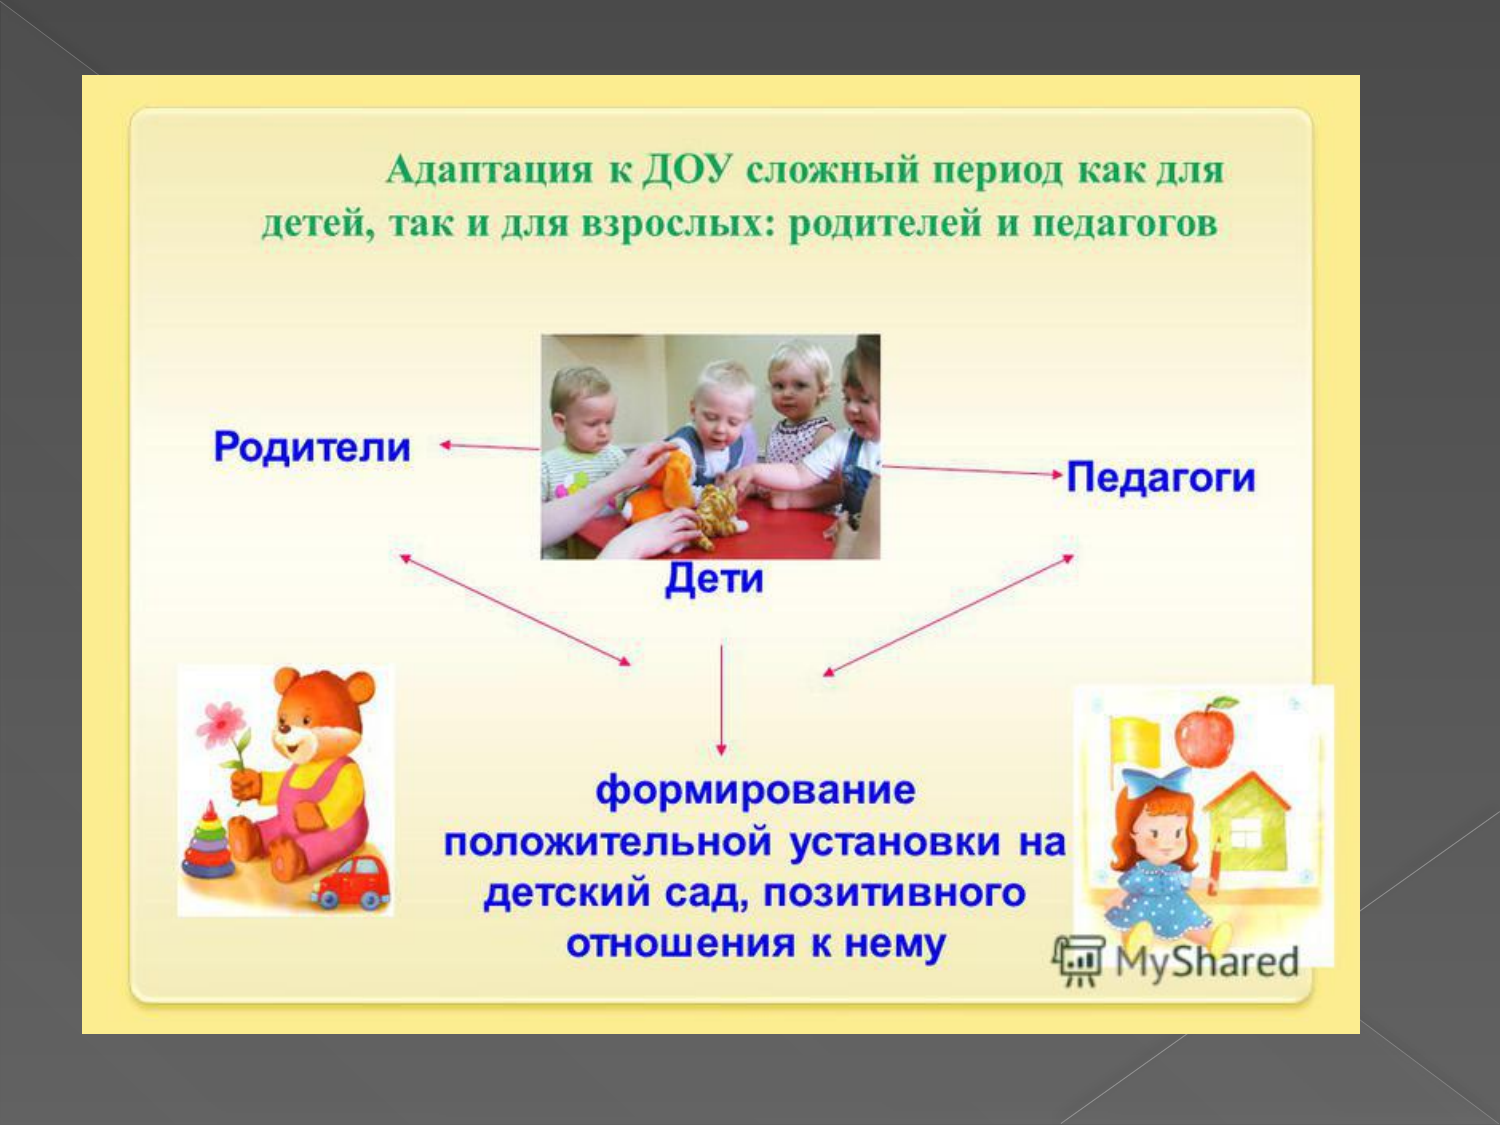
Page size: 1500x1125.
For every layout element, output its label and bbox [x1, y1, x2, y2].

list [81, 75, 1360, 1034]
